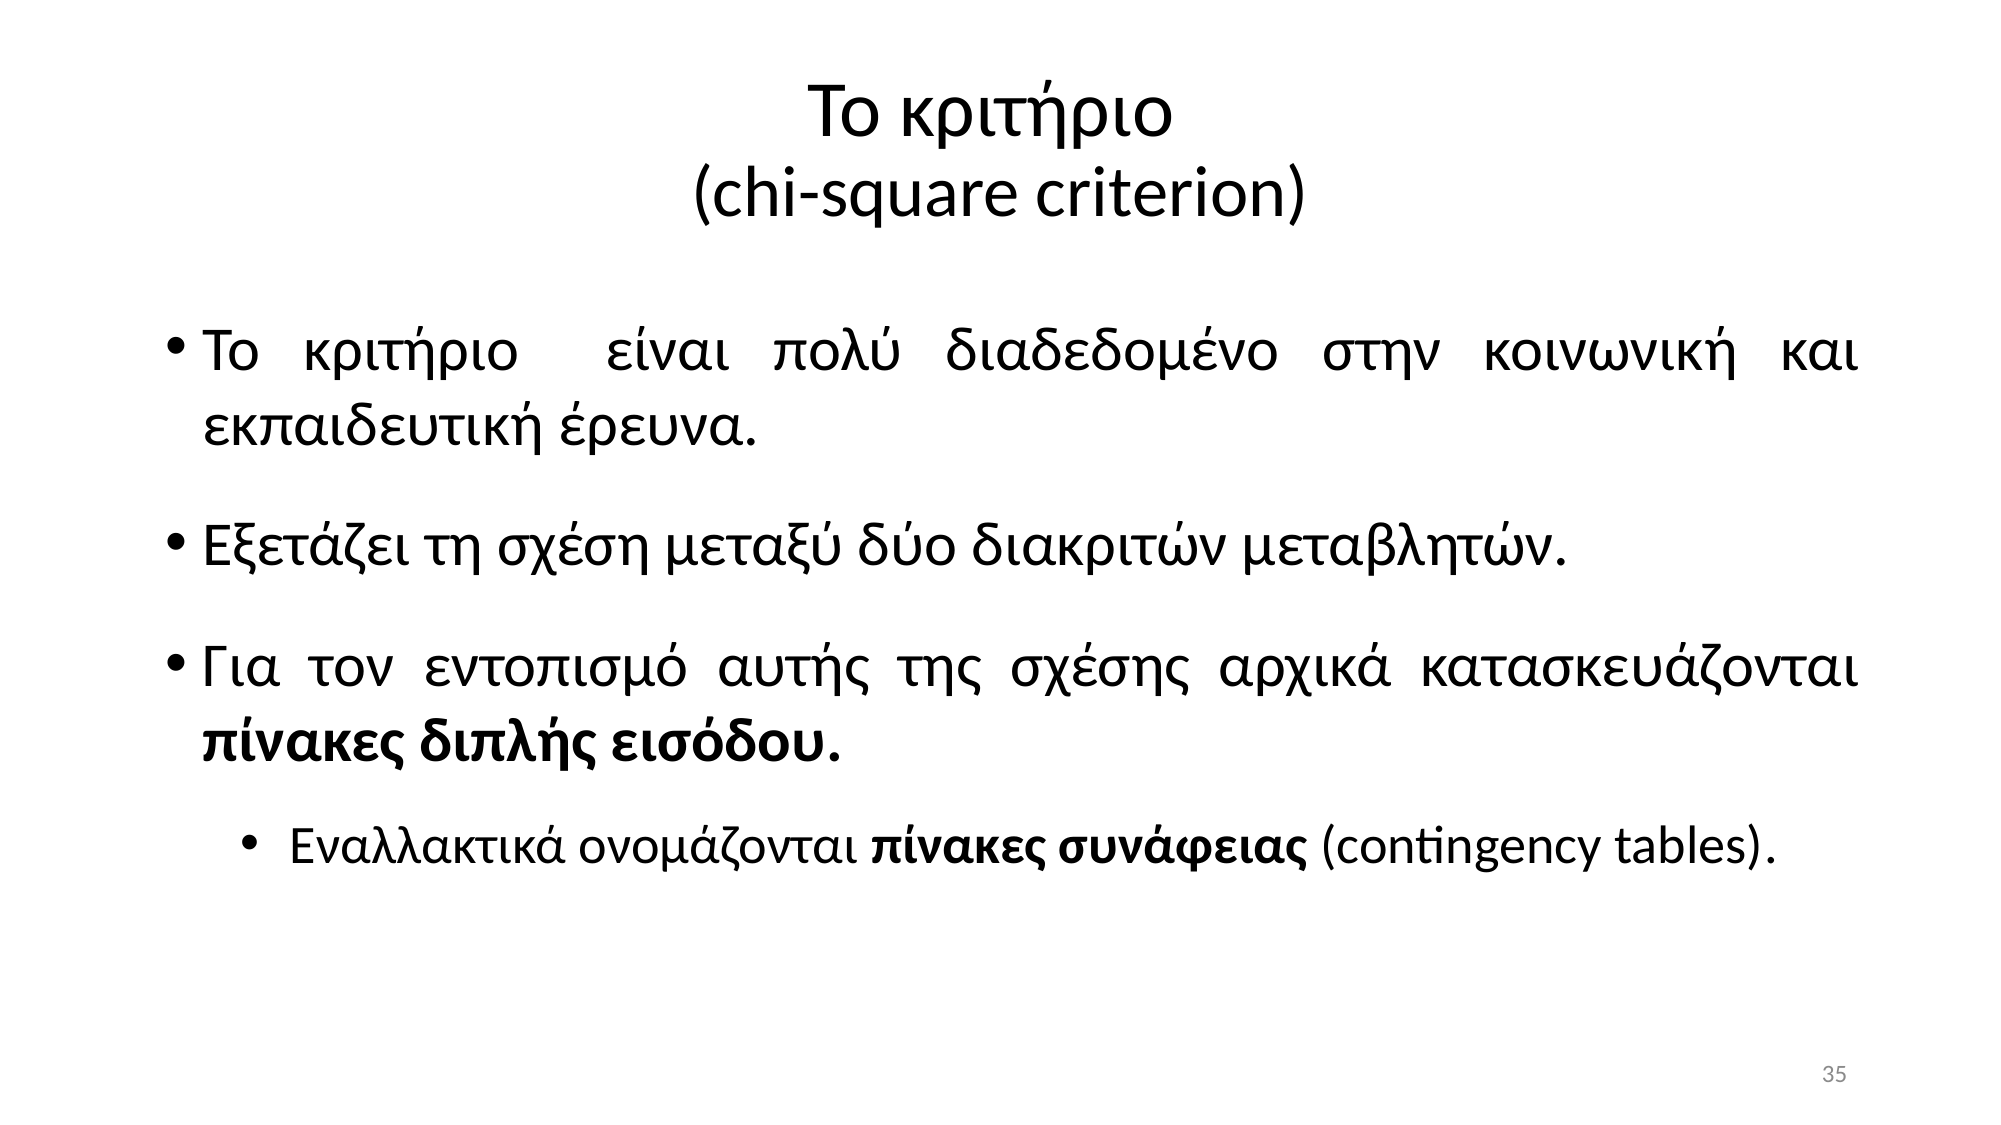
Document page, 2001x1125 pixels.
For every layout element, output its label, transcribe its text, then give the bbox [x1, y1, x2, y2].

slide_number 35 [1412, 1042, 1863, 1103]
